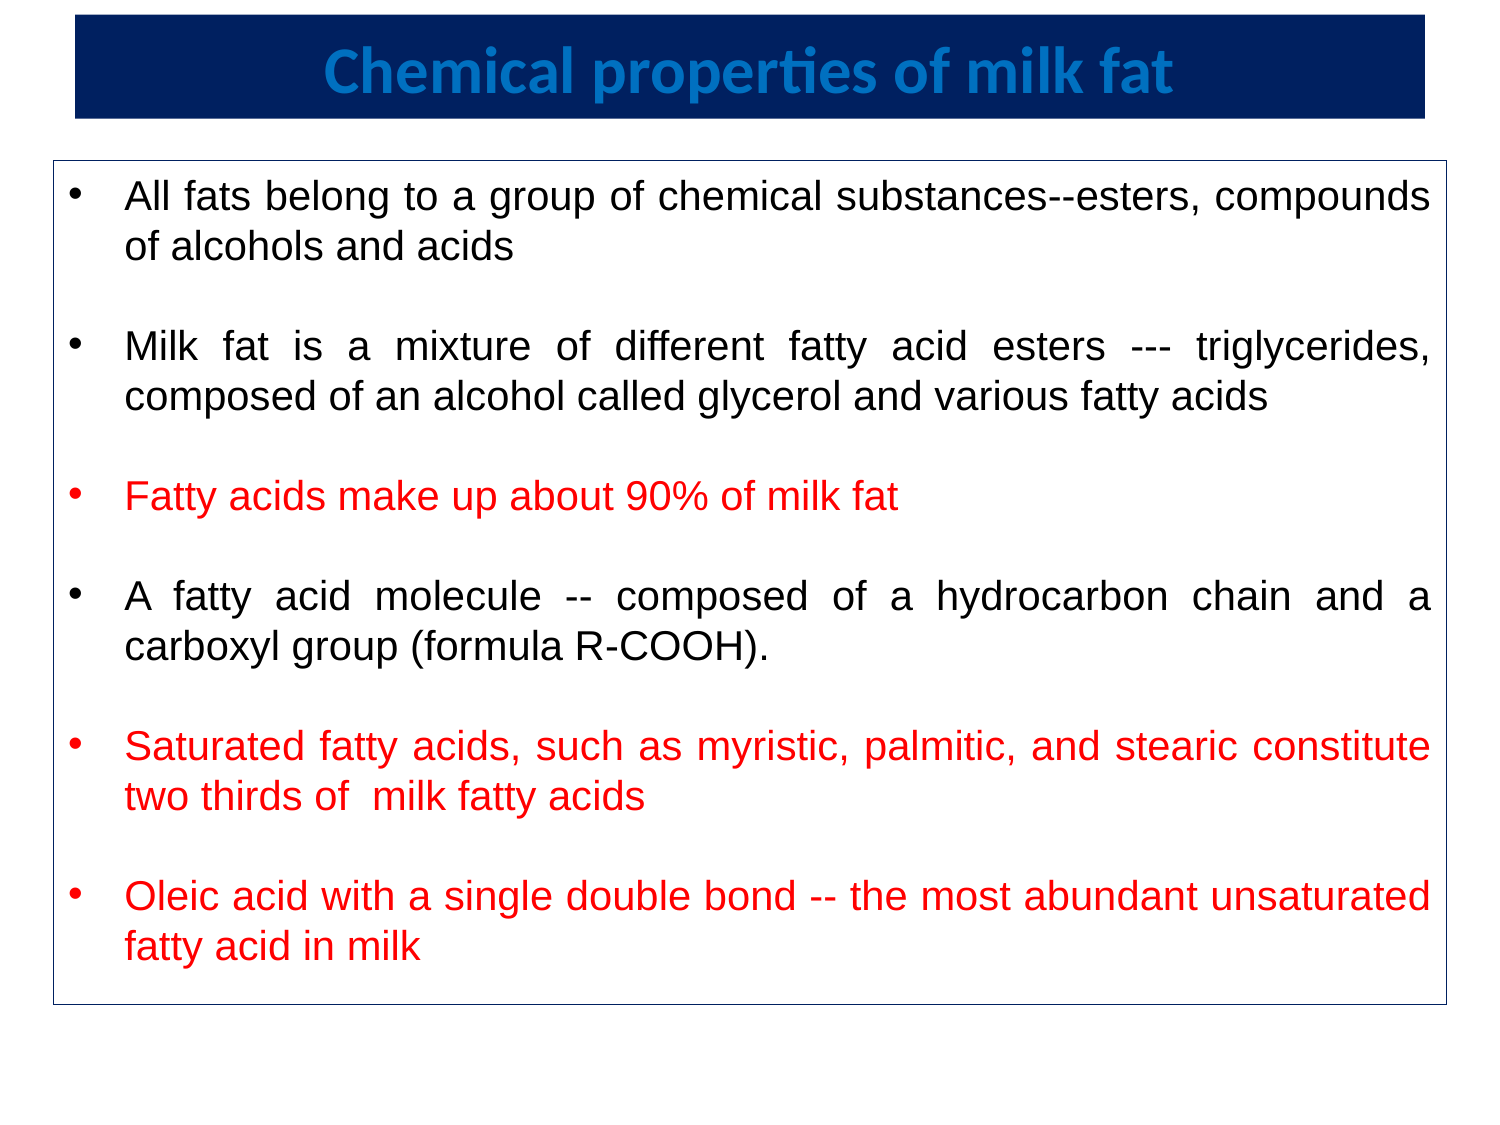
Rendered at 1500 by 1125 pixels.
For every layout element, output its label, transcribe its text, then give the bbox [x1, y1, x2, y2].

title Chemical properties of milk fat [75, 14, 1425, 119]
list All fats belong to a group of chemical substances--esters, compounds of alcohols and acids Milk fat is a mixture of different fatty acid esters --- triglycerides, composed of an alcohol called glycerol and various fatty acids Fatty acids make up about 90% of milk fat A fatty acid molecule -- composed of a hydrocarbon chain and a carboxyl group (formula R-COOH). Saturated fatty acids, such as myristic, palmitic, and stearic constitute two thirds of milk fatty acids Oleic acid with a single double bond -- the most abundant unsaturated fatty acid in milk [53, 160, 1447, 1005]
